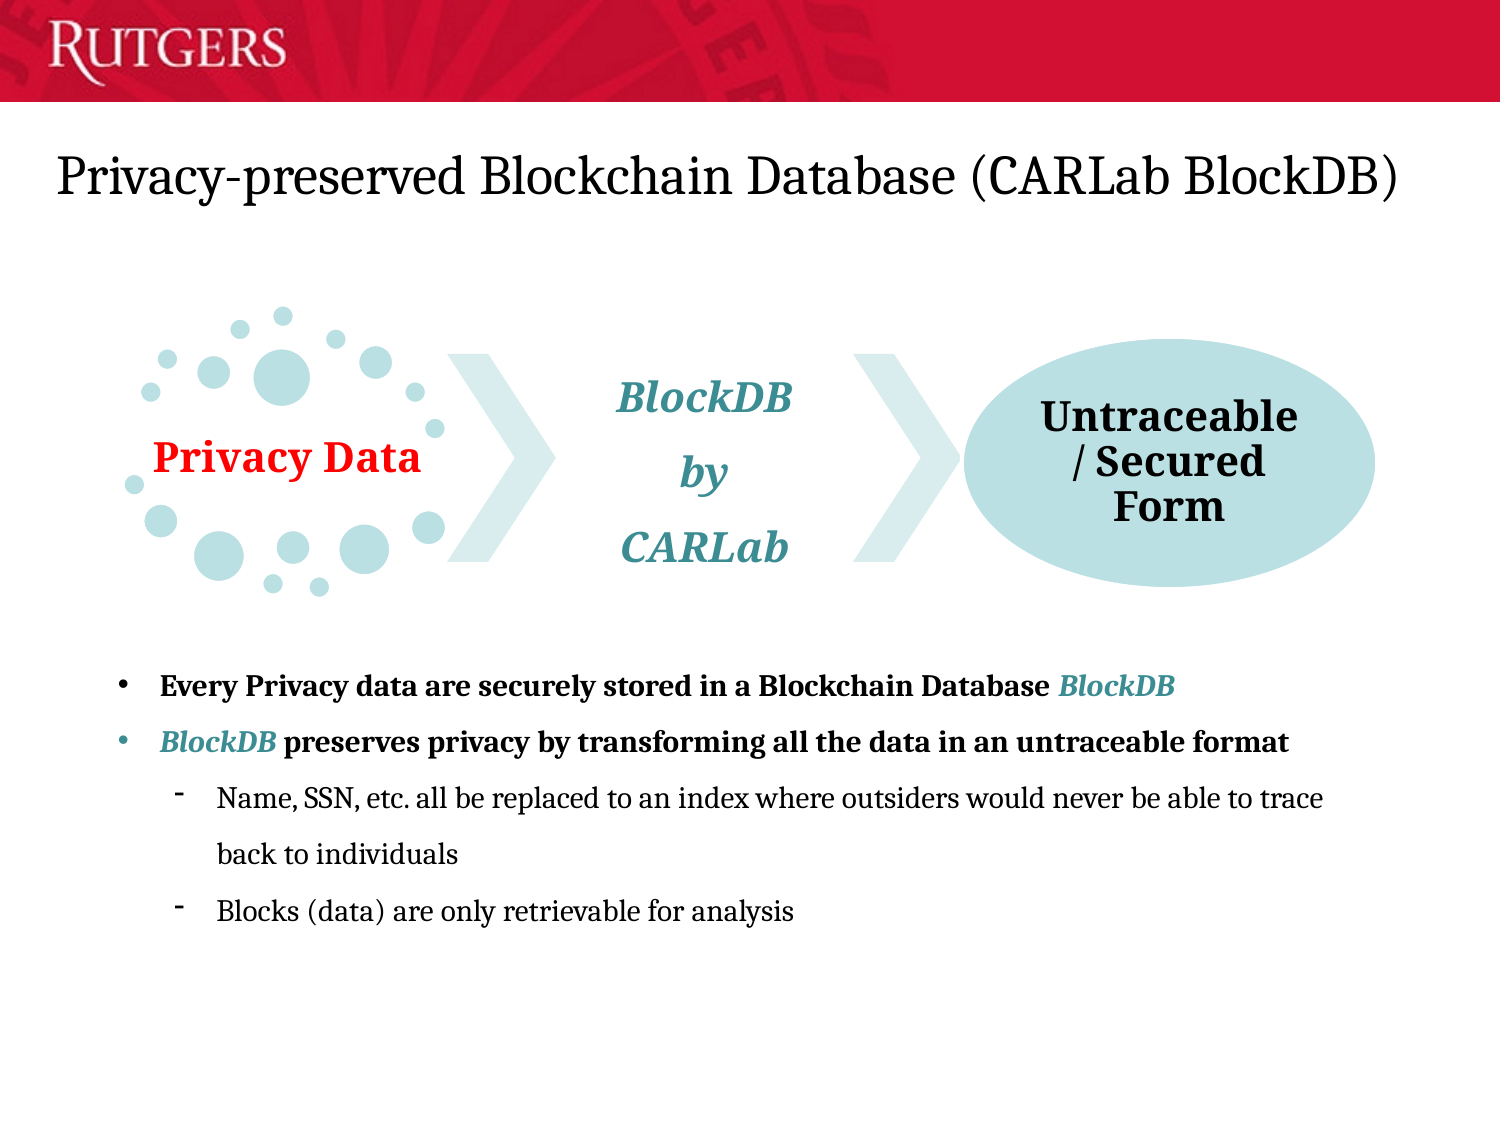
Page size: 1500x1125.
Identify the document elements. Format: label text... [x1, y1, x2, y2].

picture [0, 0, 1500, 102]
title Privacy-preserved Blockchain Database (CARLab BlockDB) [41, 141, 1500, 203]
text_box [119, 202, 1381, 701]
text_box Every Privacy data are securely stored in a Blockchain Database BlockDB BlockDB preserves privacy by transforming all the data in an untraceable format Name, SSN, etc. all be replaced to an index where outsiders would never be able to trace back to individuals Blocks (data) are only retrievable for analysis [103, 638, 1365, 991]
